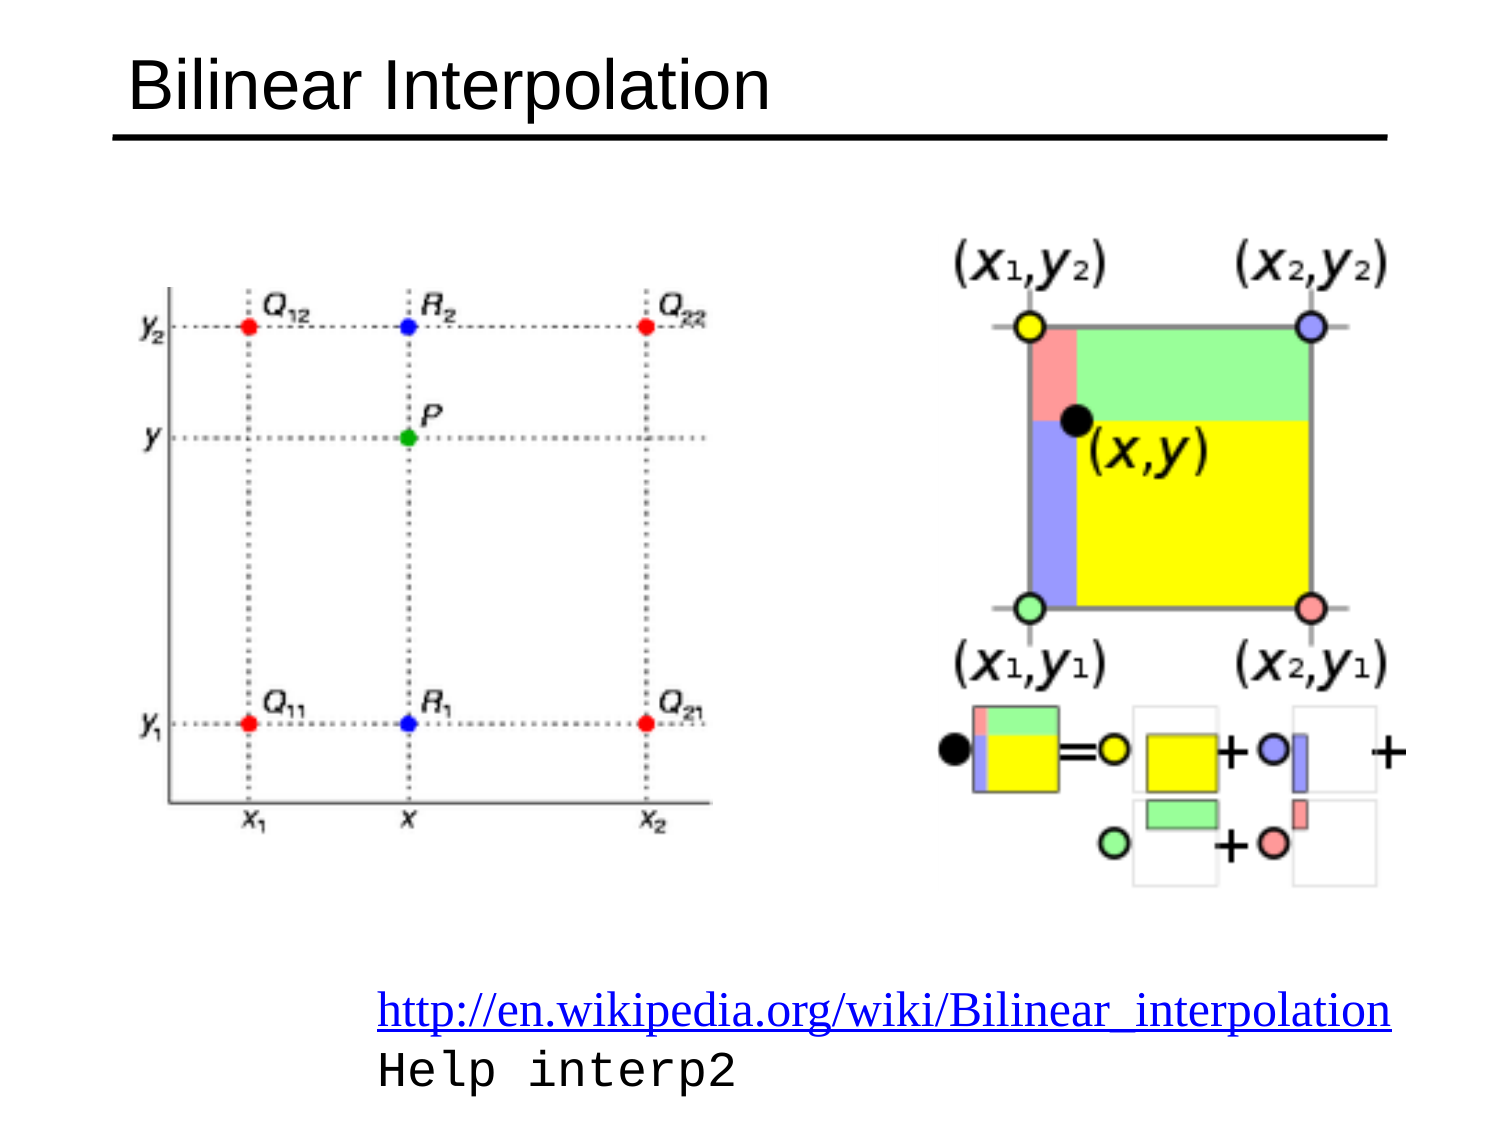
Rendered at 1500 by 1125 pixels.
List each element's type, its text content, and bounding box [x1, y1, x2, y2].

text_box http://en.wikipedia.org/wiki/Bilinear_interpolation Help interp2 [362, 968, 1475, 1104]
picture [937, 234, 1406, 891]
title Bilinear Interpolation [112, 12, 1388, 150]
picture [137, 287, 713, 838]
